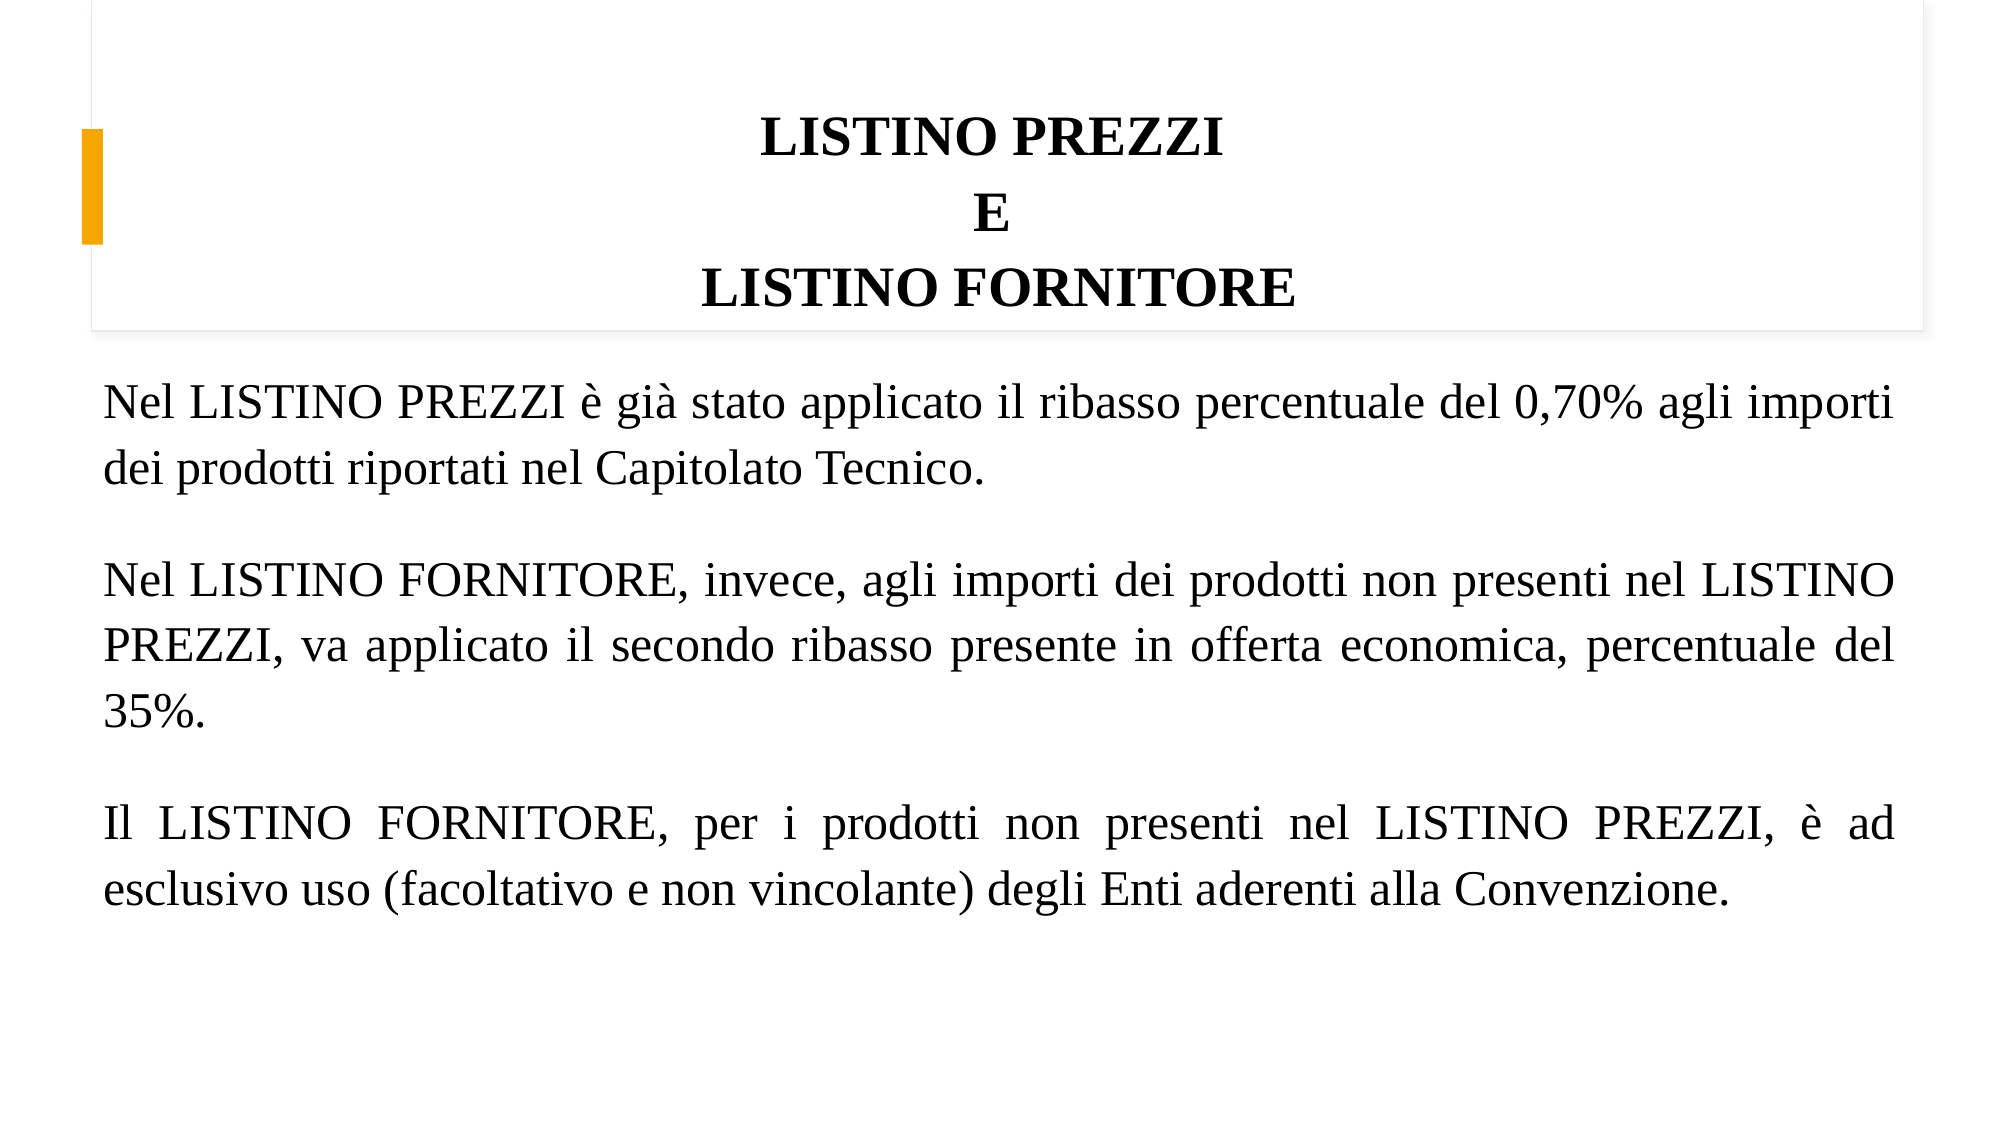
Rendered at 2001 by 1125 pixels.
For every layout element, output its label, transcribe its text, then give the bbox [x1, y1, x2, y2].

title LISTINO PREZZI E LISTINO FORNITORE [131, 83, 1869, 327]
list Nel LISTINO PREZZI è già stato applicato il ribasso percentuale del 0,70% agli importi dei prodotti riportati nel Capitolato Tecnico. Nel LISTINO FORNITORE, invece, agli importi dei prodotti non presenti nel LISTINO PREZZI, va applicato il secondo ribasso presente in offerta economica, percentuale del 35%. Il LISTINO FORNITORE, per i prodotti non presenti nel LISTINO PREZZI, è ad esclusivo uso (facoltativo e non vincolante) degli Enti aderenti alla Convenzione. [88, 354, 1912, 1042]
